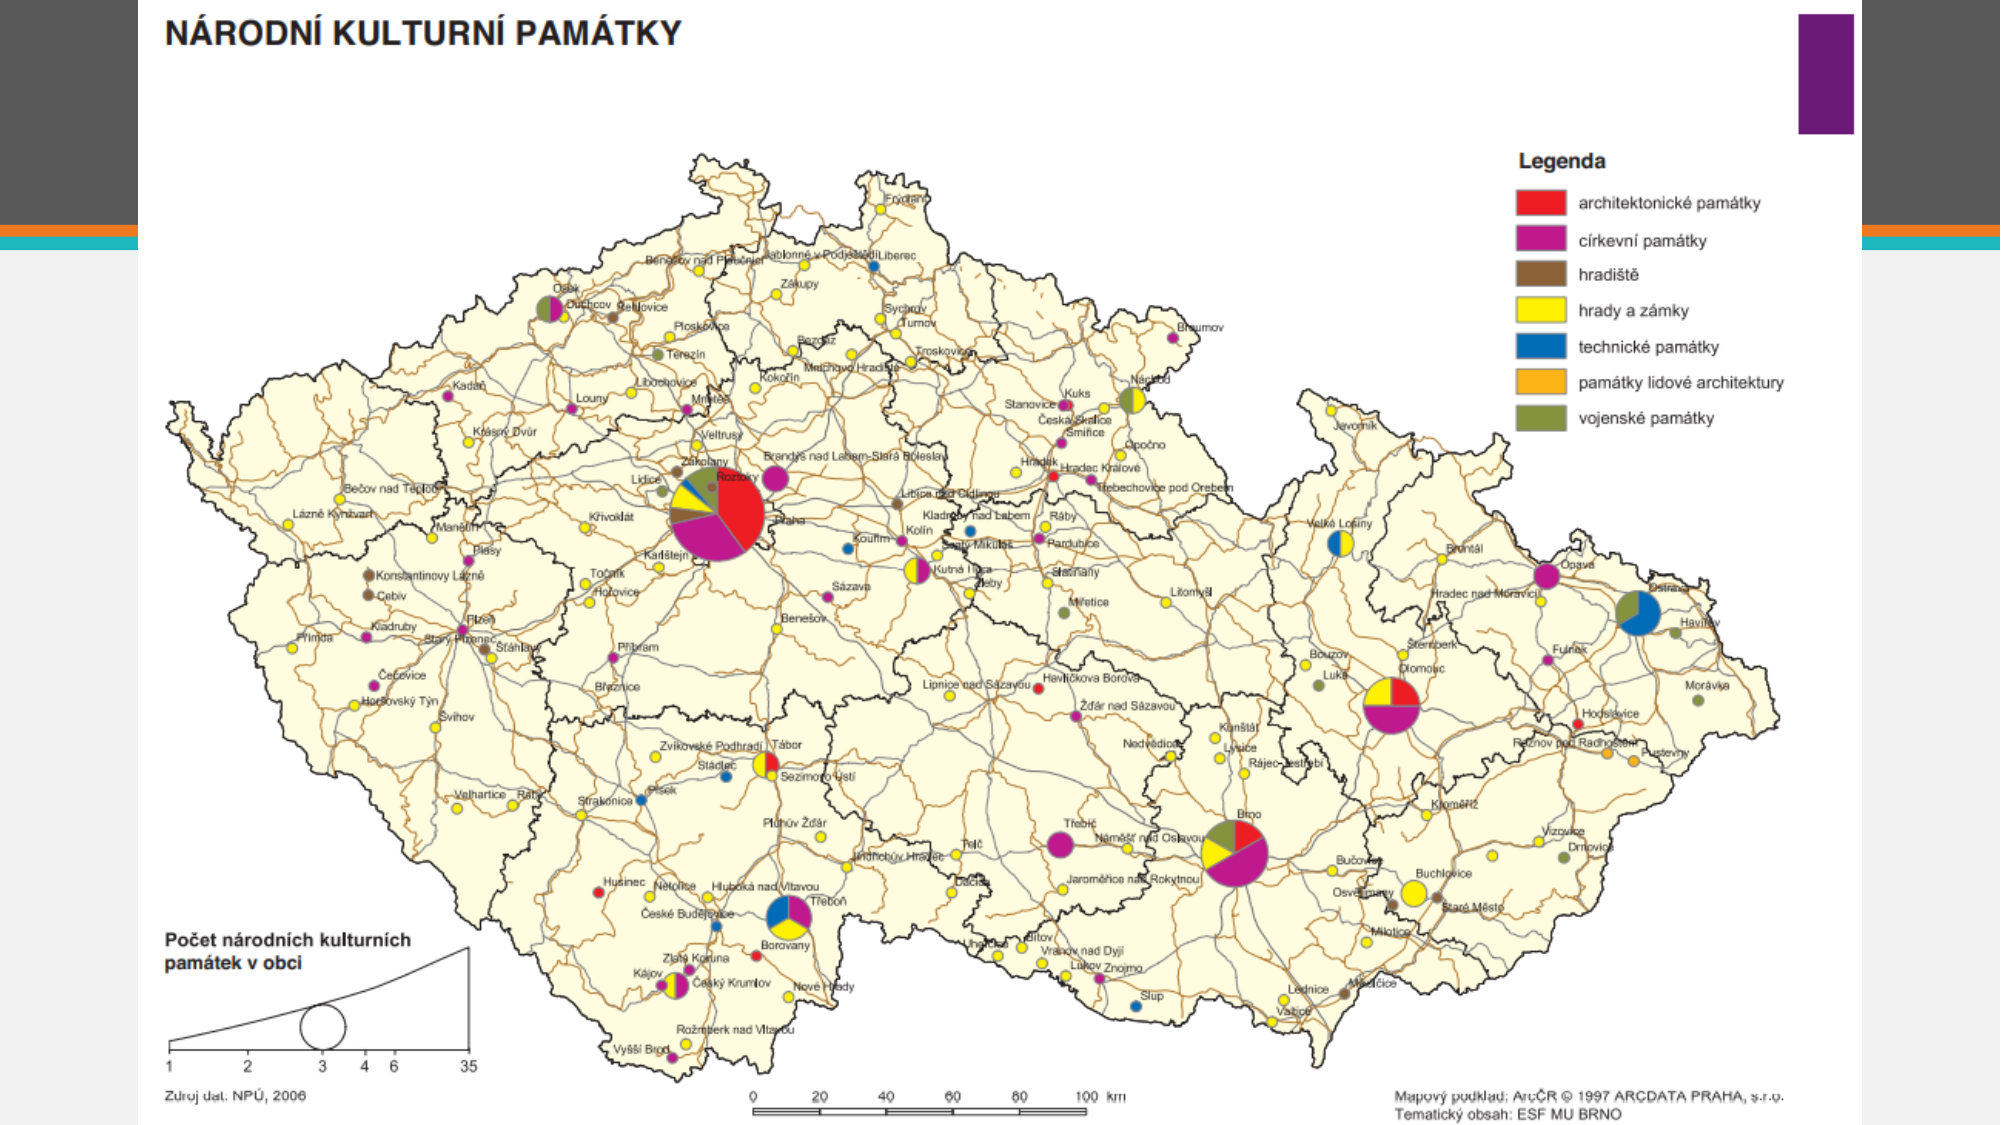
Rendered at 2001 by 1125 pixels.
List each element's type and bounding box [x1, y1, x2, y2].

picture [138, 0, 1862, 1125]
